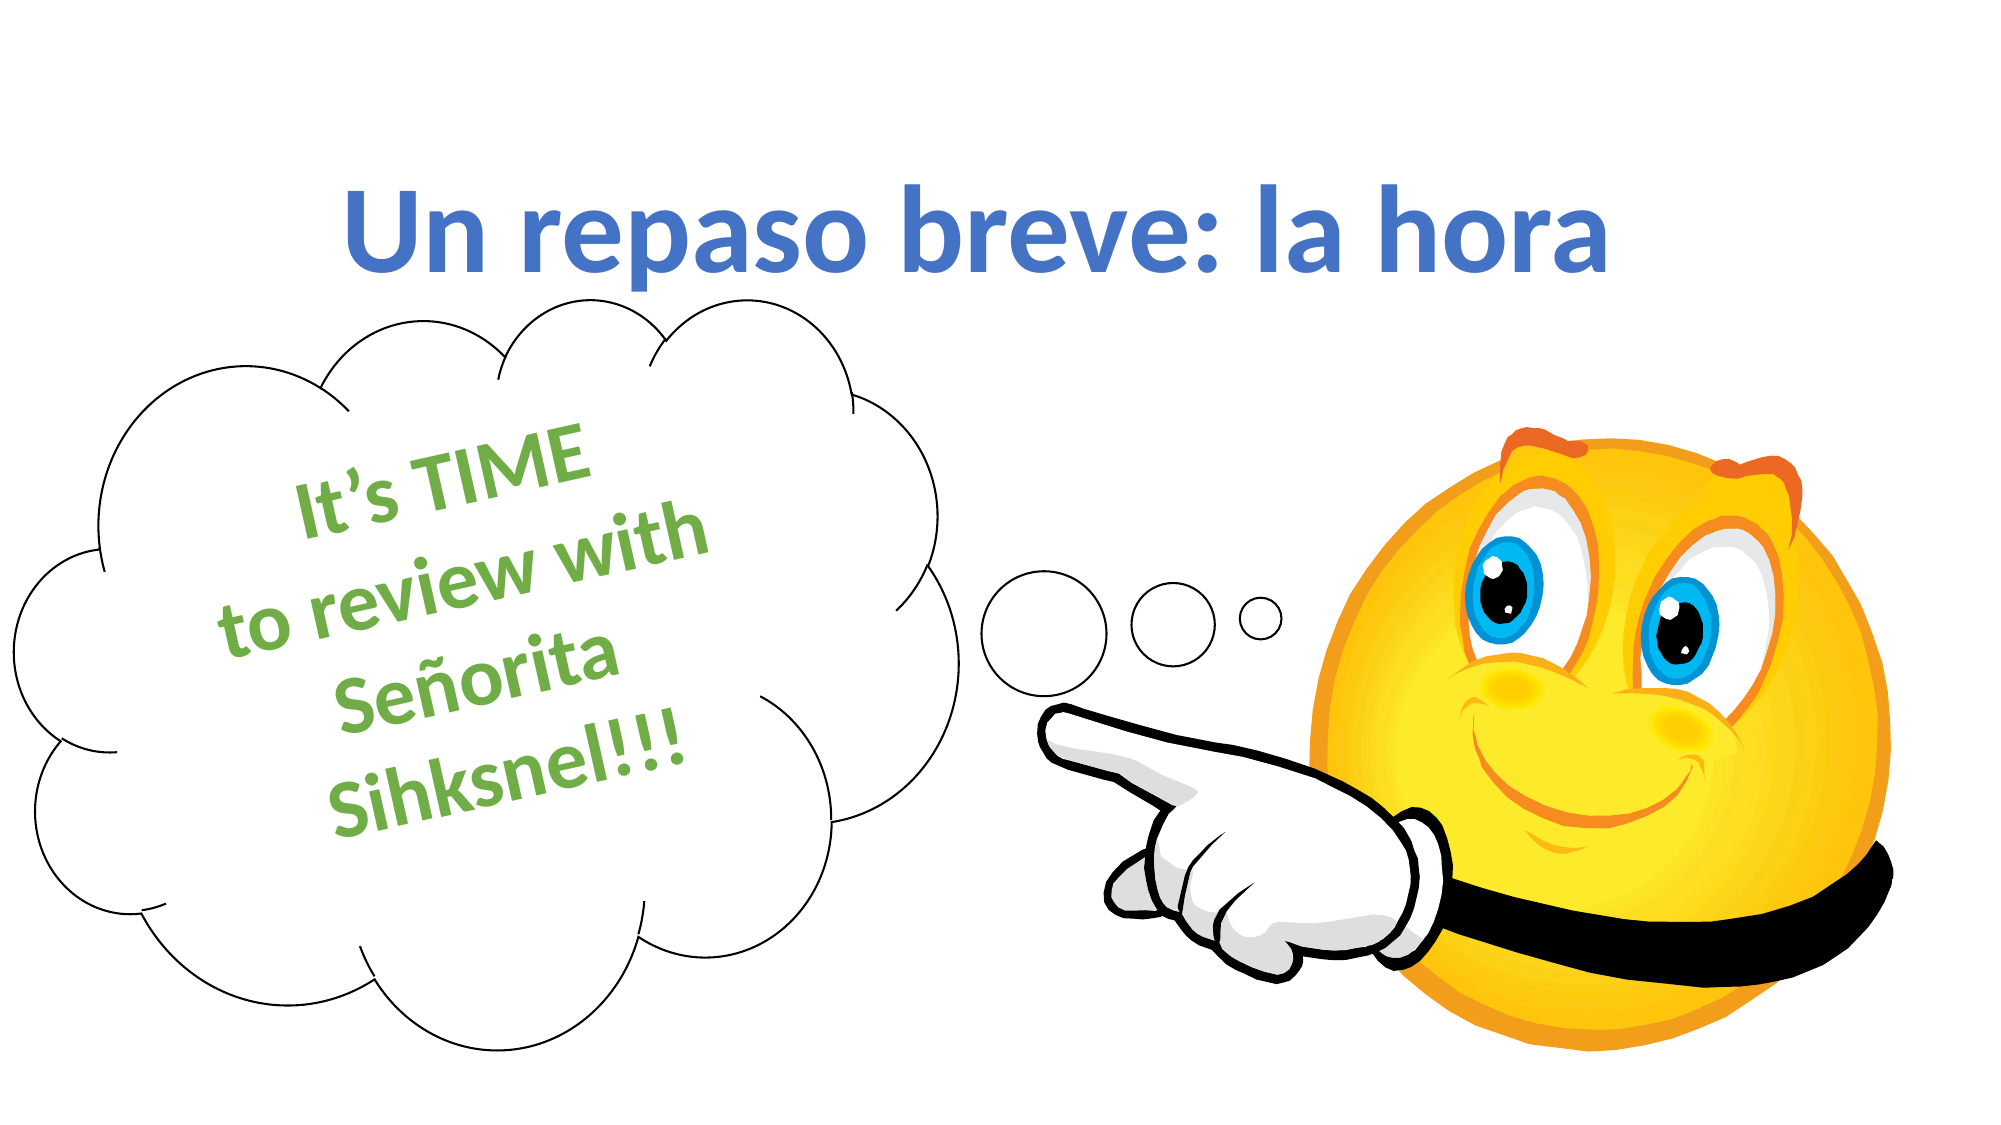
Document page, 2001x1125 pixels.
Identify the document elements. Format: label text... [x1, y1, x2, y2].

text_box [12, 299, 960, 1052]
text_box It’s TIME to review with Señorita Sihksnel!!! [114, 349, 833, 895]
title Un repaso breve: la hora [227, 0, 1728, 307]
picture [1052, 396, 1921, 1026]
text_box [980, 570, 1052, 698]
